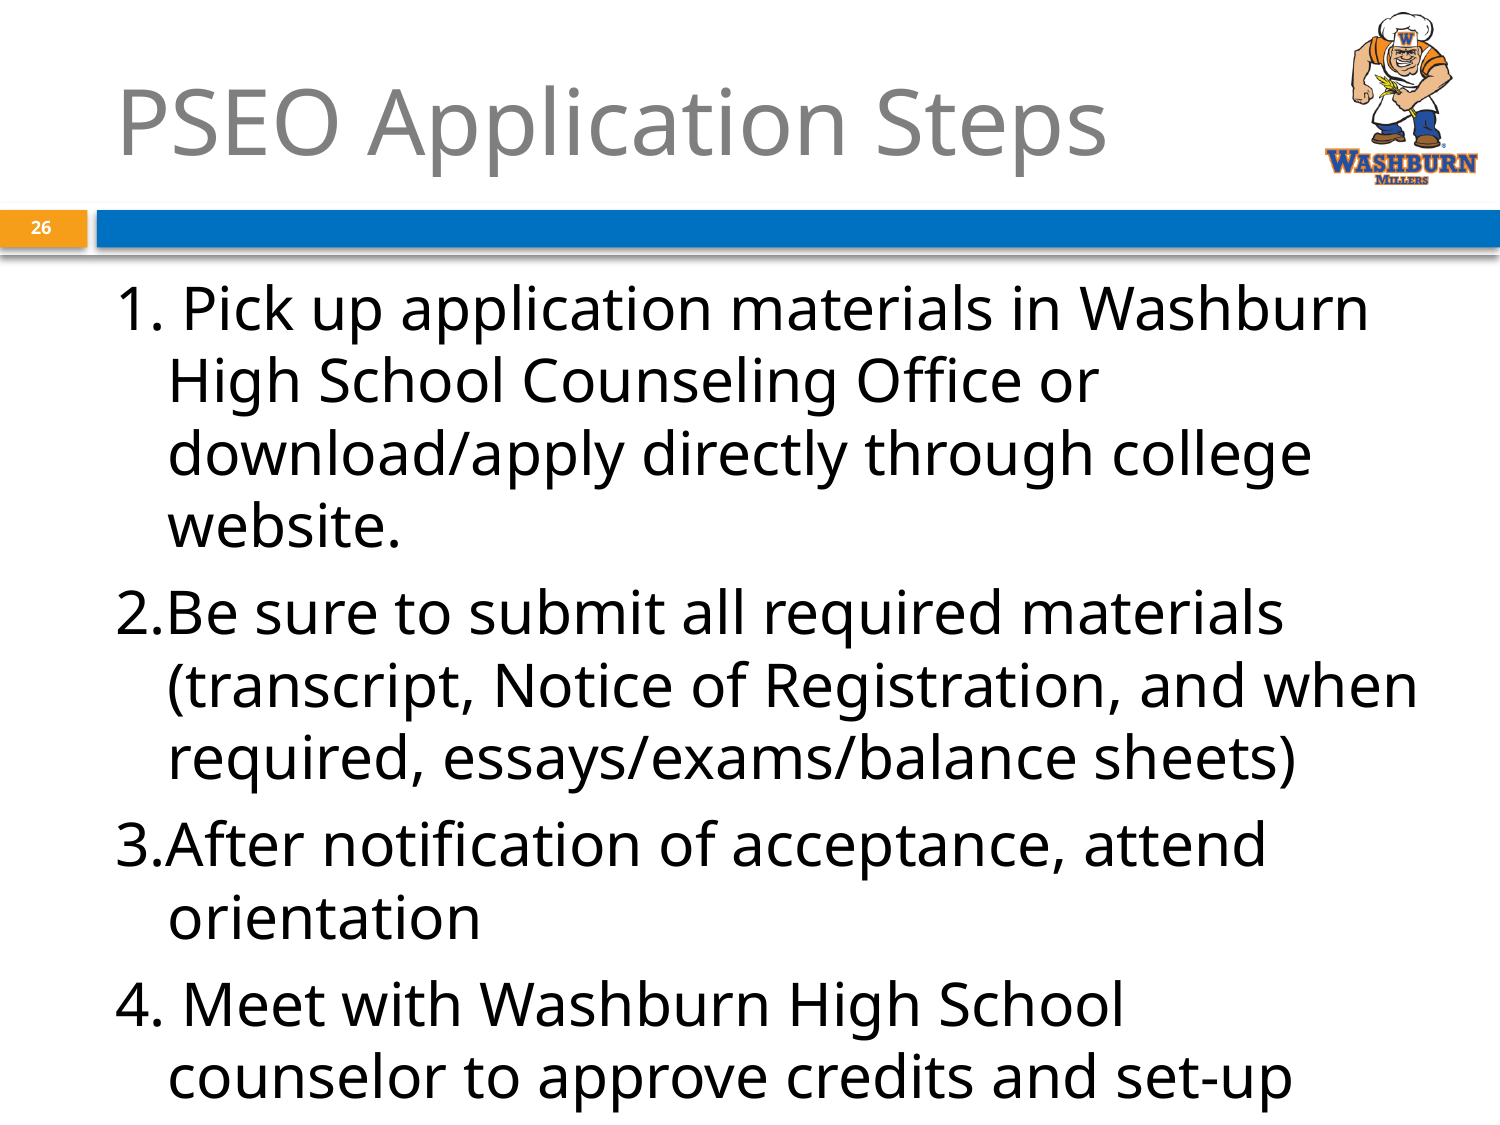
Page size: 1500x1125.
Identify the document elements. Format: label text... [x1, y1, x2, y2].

list 1. Pick up application materials in Washburn High School Counseling Office or download/apply directly through college website. 2.Be sure to submit all required materials (transcript, Notice of Registration, and when required, essays/exams/balance sheets) 3.After notification of acceptance, attend orientation 4. Meet with Washburn High School counselor to approve credits and set-up schedule (August) [100, 262, 1438, 1000]
title PSEO Application Steps [100, 37, 1438, 200]
slide_number 26 [0, 208, 88, 249]
picture [1324, 12, 1478, 185]
